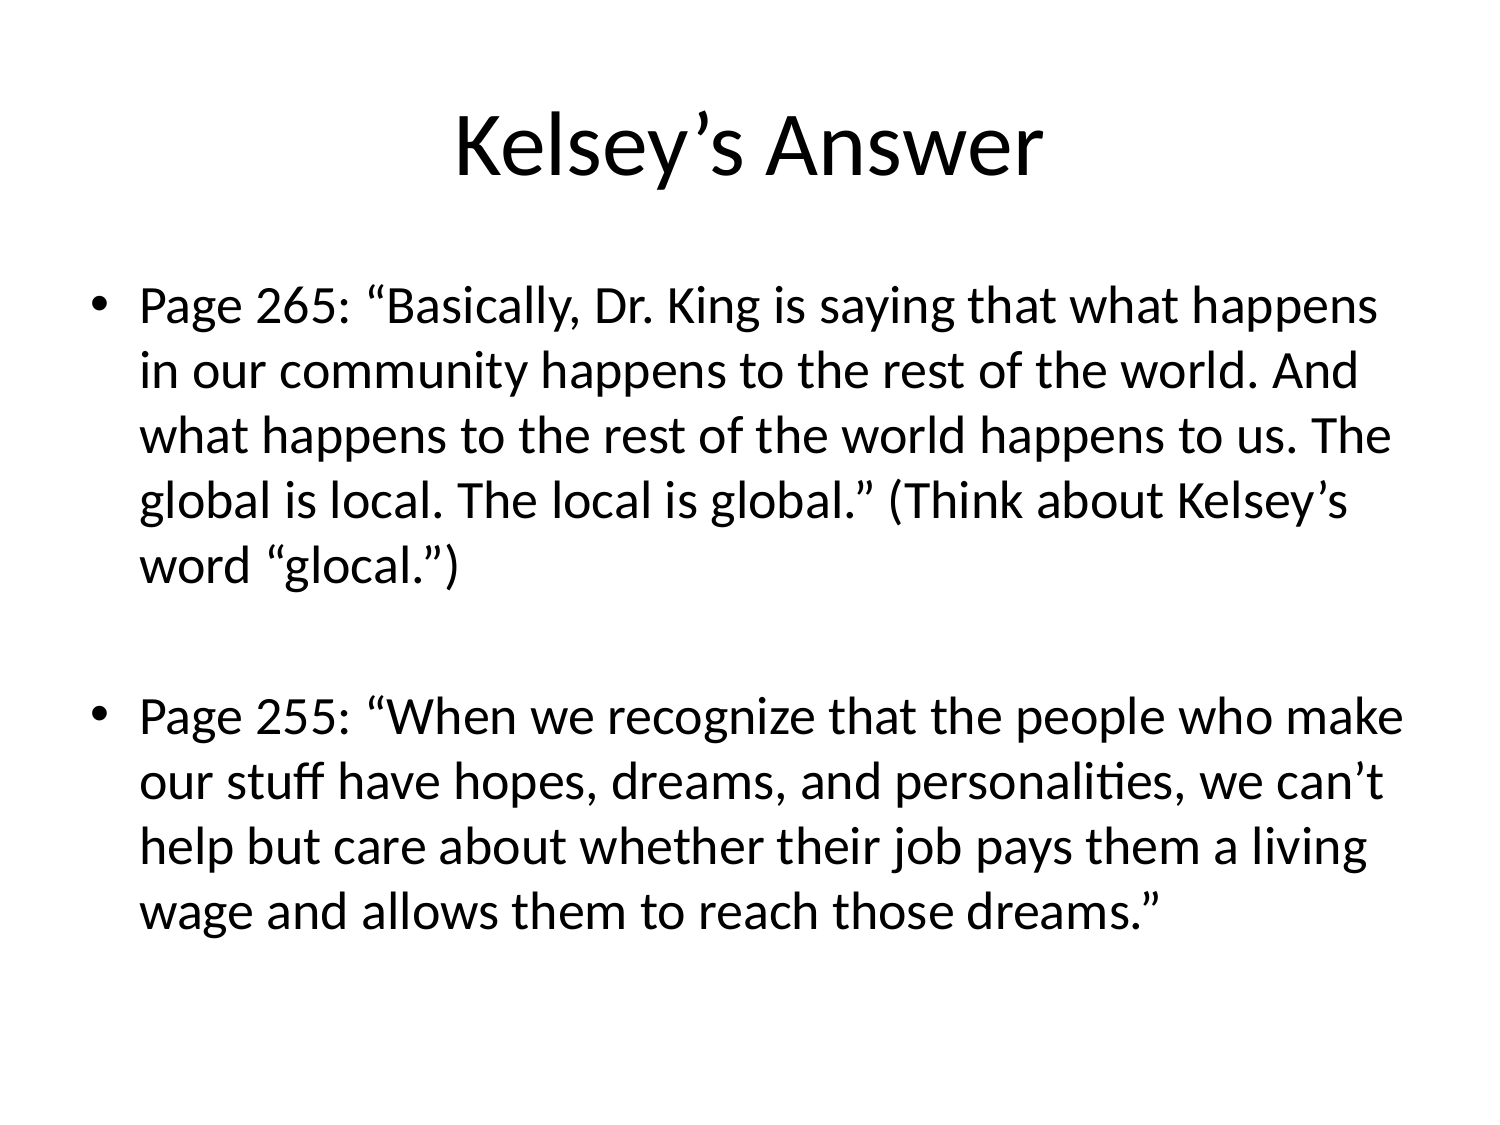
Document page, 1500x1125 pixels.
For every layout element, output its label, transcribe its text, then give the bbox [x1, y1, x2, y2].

title Kelsey’s Answer [75, 45, 1425, 233]
list Page 265: “Basically, Dr. King is saying that what happens in our community happens to the rest of the world. And what happens to the rest of the world happens to us. The global is local. The local is global.” (Think about Kelsey’s word “glocal.”) Page 255: “When we recognize that the people who make our stuff have hopes, dreams, and personalities, we can’t help but care about whether their job pays them a living wage and allows them to reach those dreams.” [75, 262, 1425, 1005]
